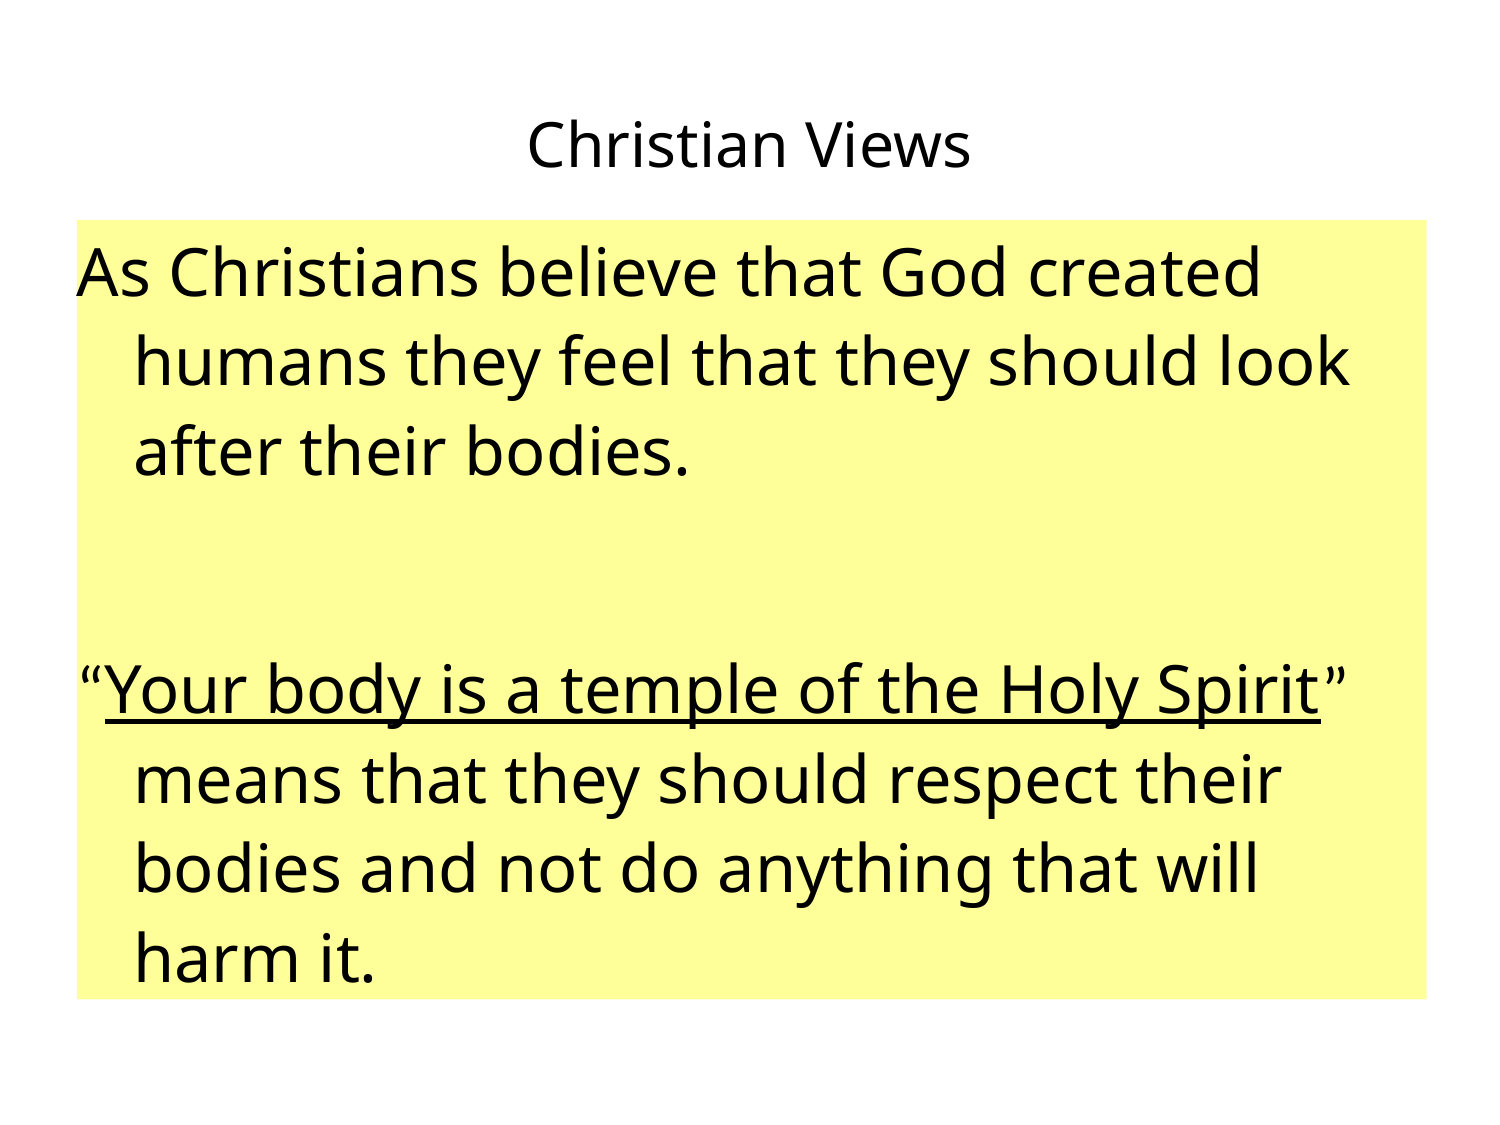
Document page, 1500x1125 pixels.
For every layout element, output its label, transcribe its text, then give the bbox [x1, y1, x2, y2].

title Christian Views [75, 44, 1425, 233]
list As Christians believe that God created humans they feel that they should look after their bodies. “Your body is a temple of the Holy Spirit” means that they should respect their bodies and not do anything that will harm it. [76, 220, 1427, 1000]
